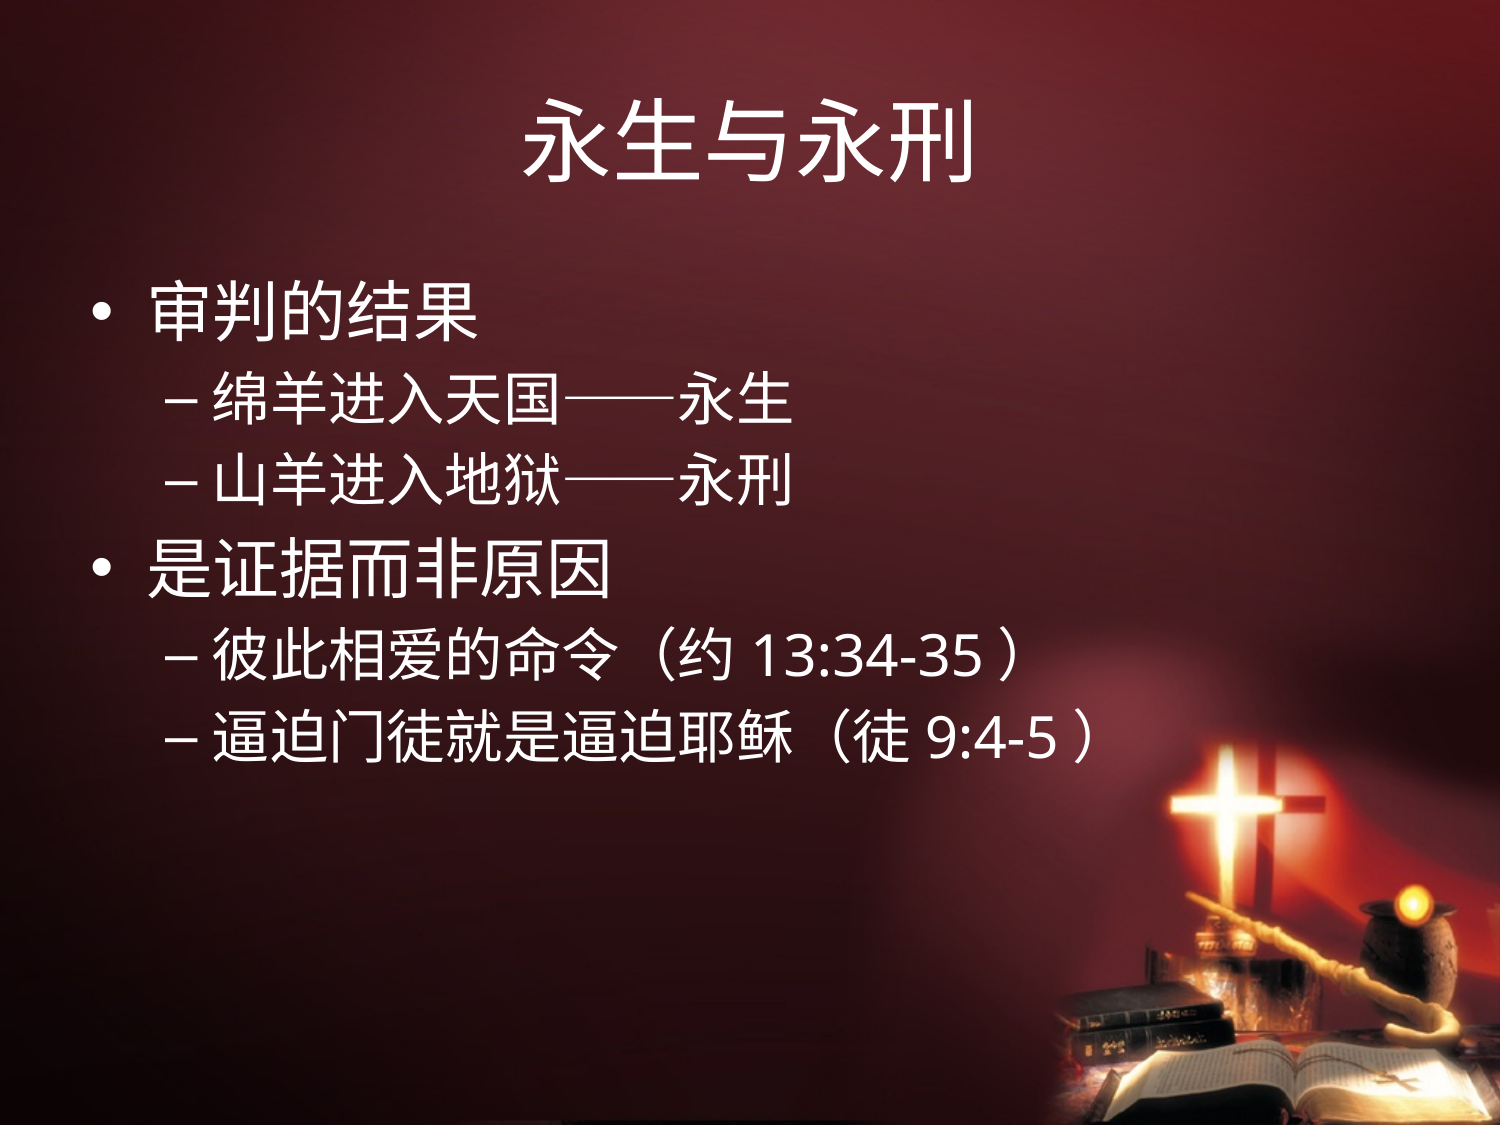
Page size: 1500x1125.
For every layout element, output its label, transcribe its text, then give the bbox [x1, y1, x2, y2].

title 永生与永刑 [75, 45, 1425, 233]
list 审判的结果 绵羊进入天国——永生 山羊进入地狱——永刑 是证据而非原因 彼此相爱的命令（约13:34-35） 逼迫门徒就是逼迫耶稣（徒9:4-5） [75, 262, 1425, 1005]
picture [0, 0, 1500, 1125]
